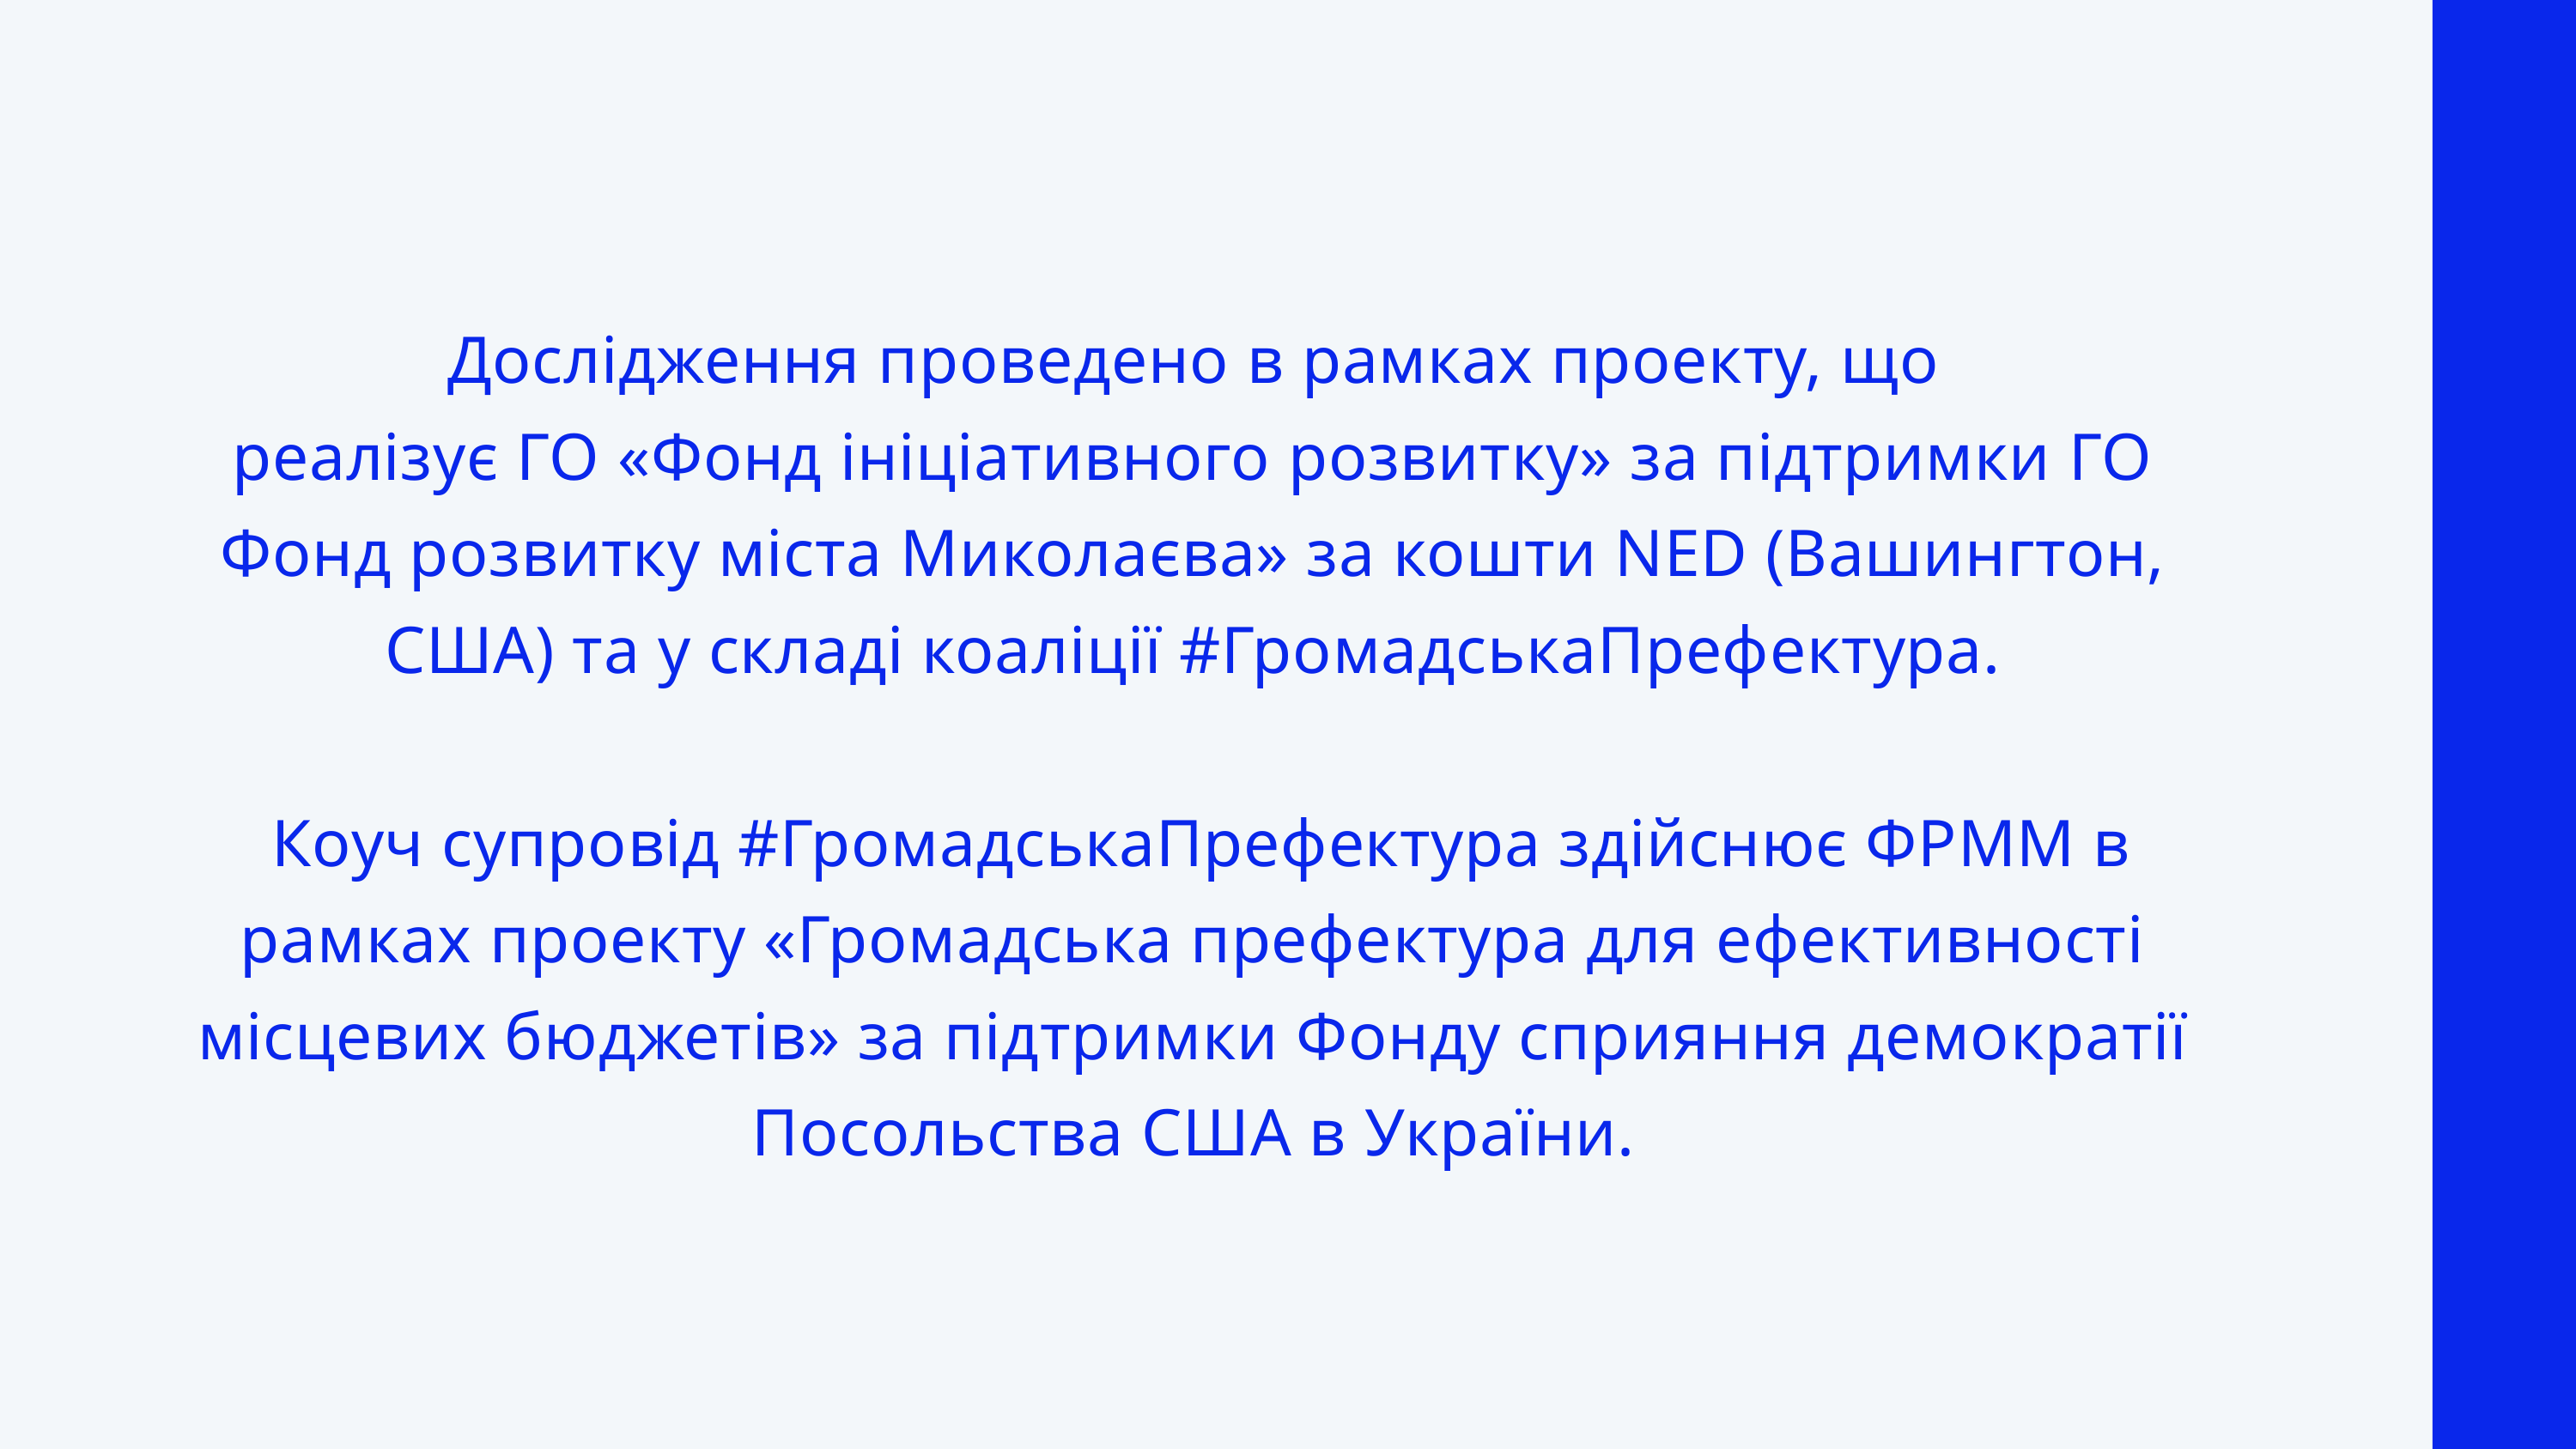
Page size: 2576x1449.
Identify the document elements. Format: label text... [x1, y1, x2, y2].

text_box [2432, 0, 2576, 1449]
text_box Дослідження проведено в рамках проекту, що реалізує ГО «Фонд ініціативного розвитку» за підтримки ГО Фонд розвитку міста Миколаєва» за кошти NED (Вашингтон, США) та у складі коаліції #ГромадськаПрефектура. Коуч супровід #ГромадськаПрефектура здійснює ФРММ в рамках проекту «Громадська префектура для ефективності місцевих бюджетів» за підтримки Фонду сприяння демократії Посольства США в України. [144, 300, 2244, 1169]
